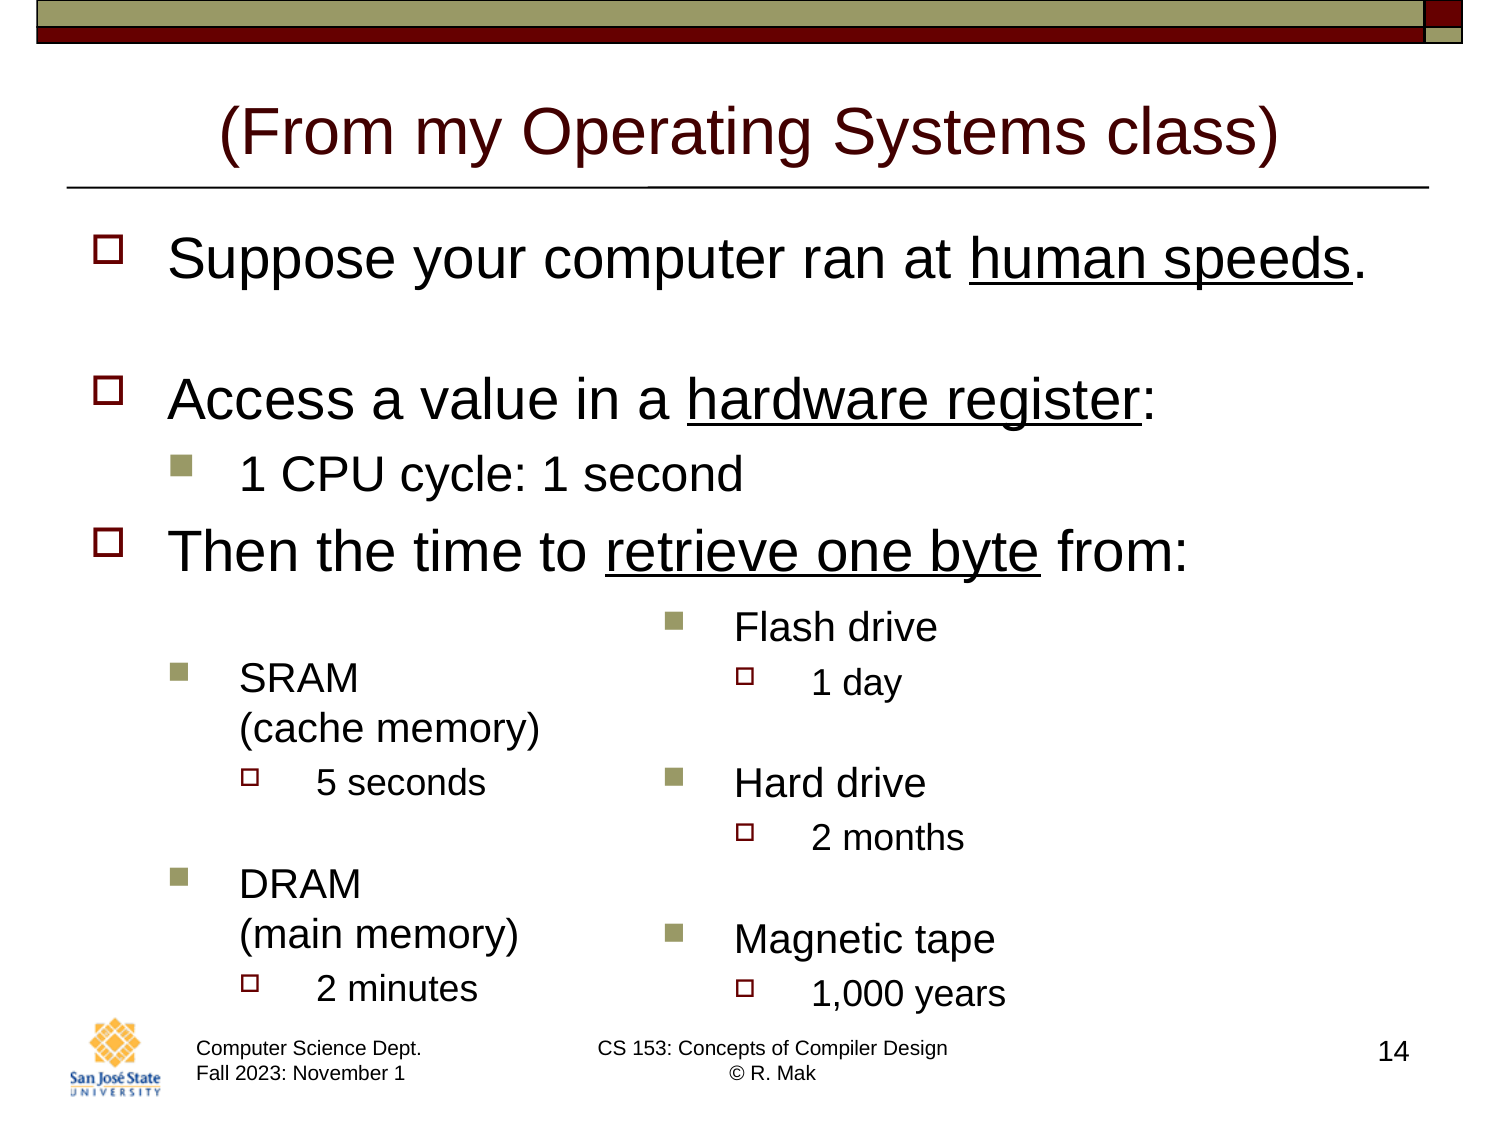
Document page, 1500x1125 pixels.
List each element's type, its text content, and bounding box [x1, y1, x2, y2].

picture [60, 1012, 166, 1112]
slide_number 14 [1320, 1025, 1425, 1100]
list Suppose your computer ran at human speeds. Access a value in a hardware register: 1 CPU cycle: 1 second Then the time to retrieve one byte from: SRAM (cache memory) 5 seconds DRAM (main memory) 2 minutes [75, 212, 1425, 1025]
title (From my Operating Systems class) [75, 67, 1425, 175]
text_box Flash drive 1 day Hard drive 2 months Magnetic tape 1,000 years [569, 592, 1230, 1025]
